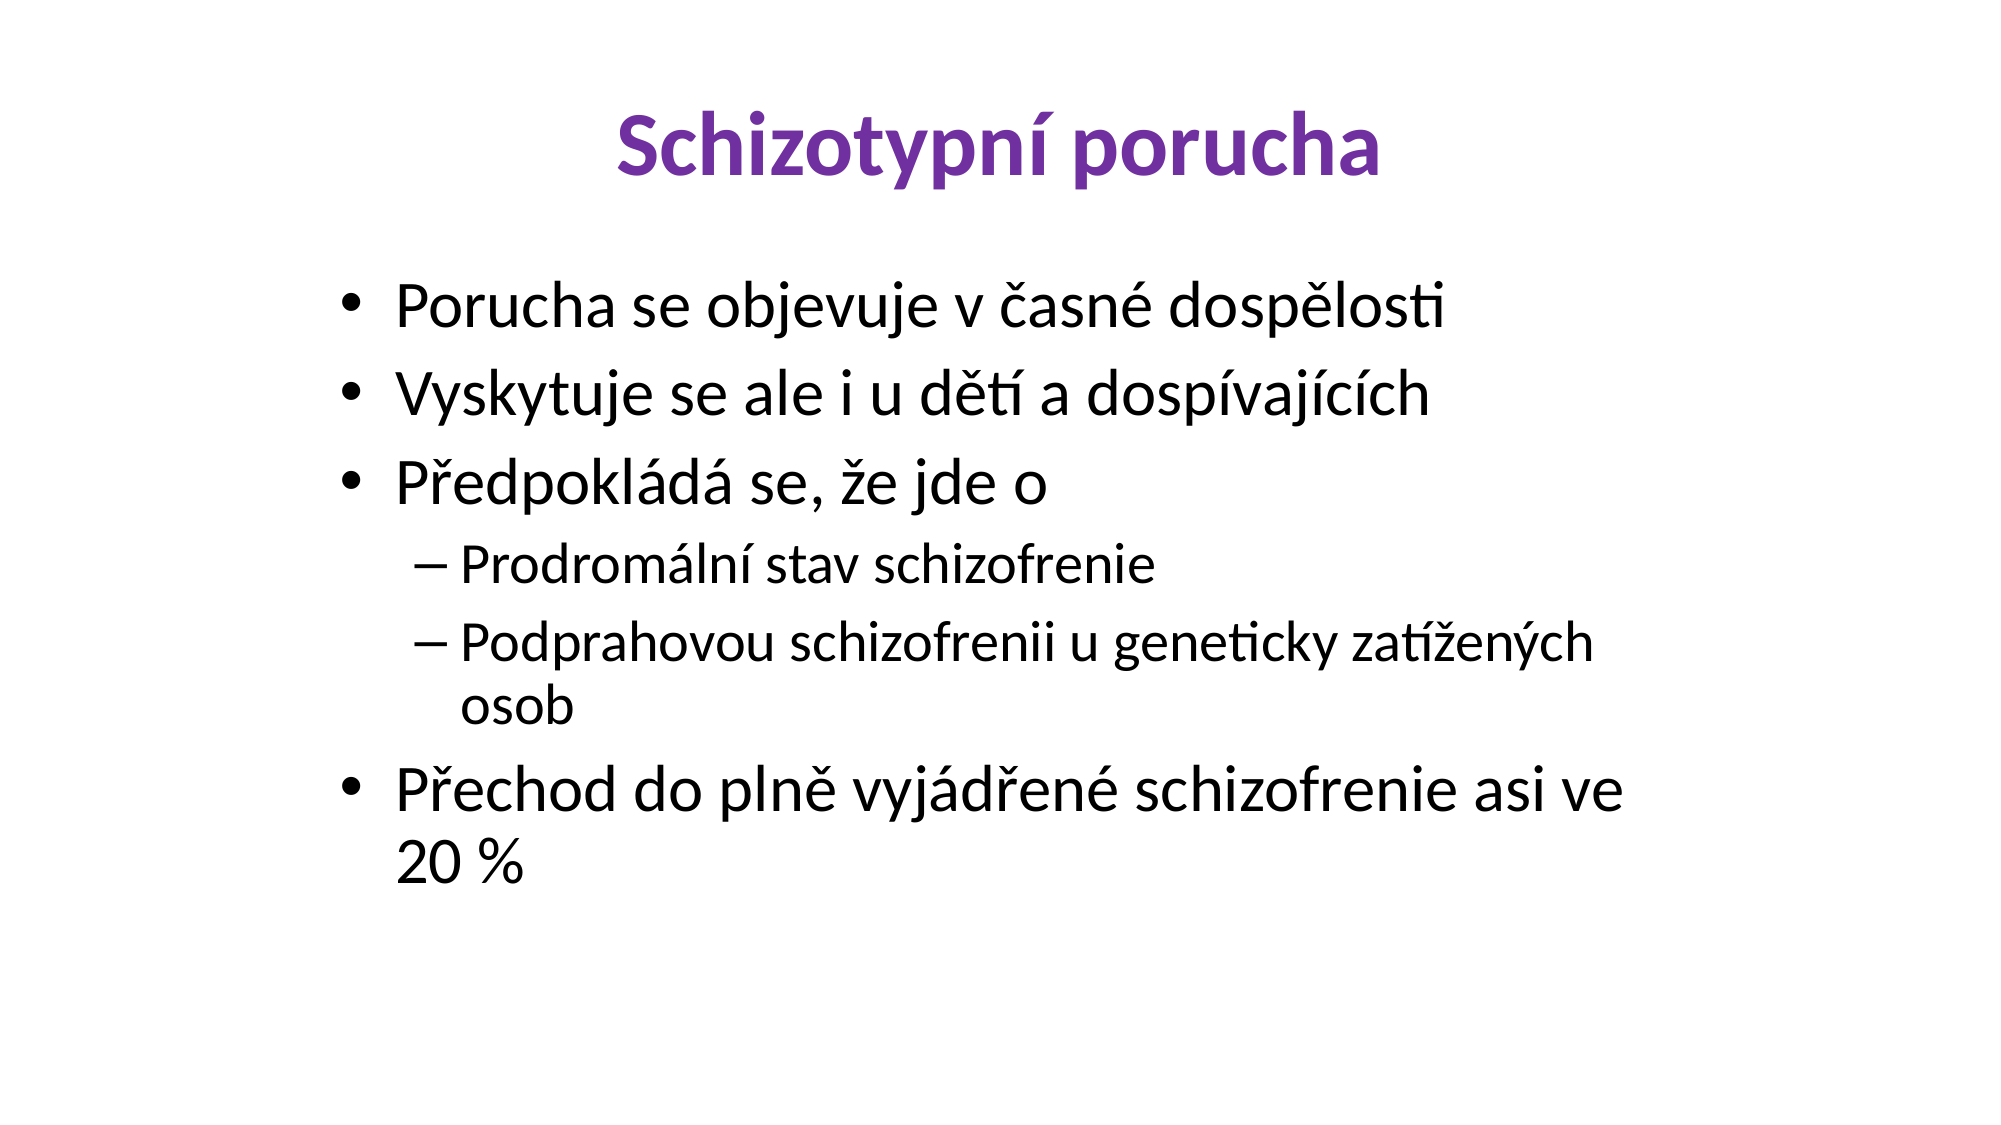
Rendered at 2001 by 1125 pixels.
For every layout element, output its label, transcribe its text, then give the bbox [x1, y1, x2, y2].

text_box Schizotypní porucha [324, 45, 1675, 233]
text_box Porucha se objevuje v časné dospělosti Vyskytuje se ale i u dětí a dospívajících Předpokládá se, že jde o Prodromální stav schizofrenie Podprahovou schizofrenii u geneticky zatížených osob Přechod do plně vyjádřené schizofrenie asi ve 20 % [324, 262, 1675, 1005]
